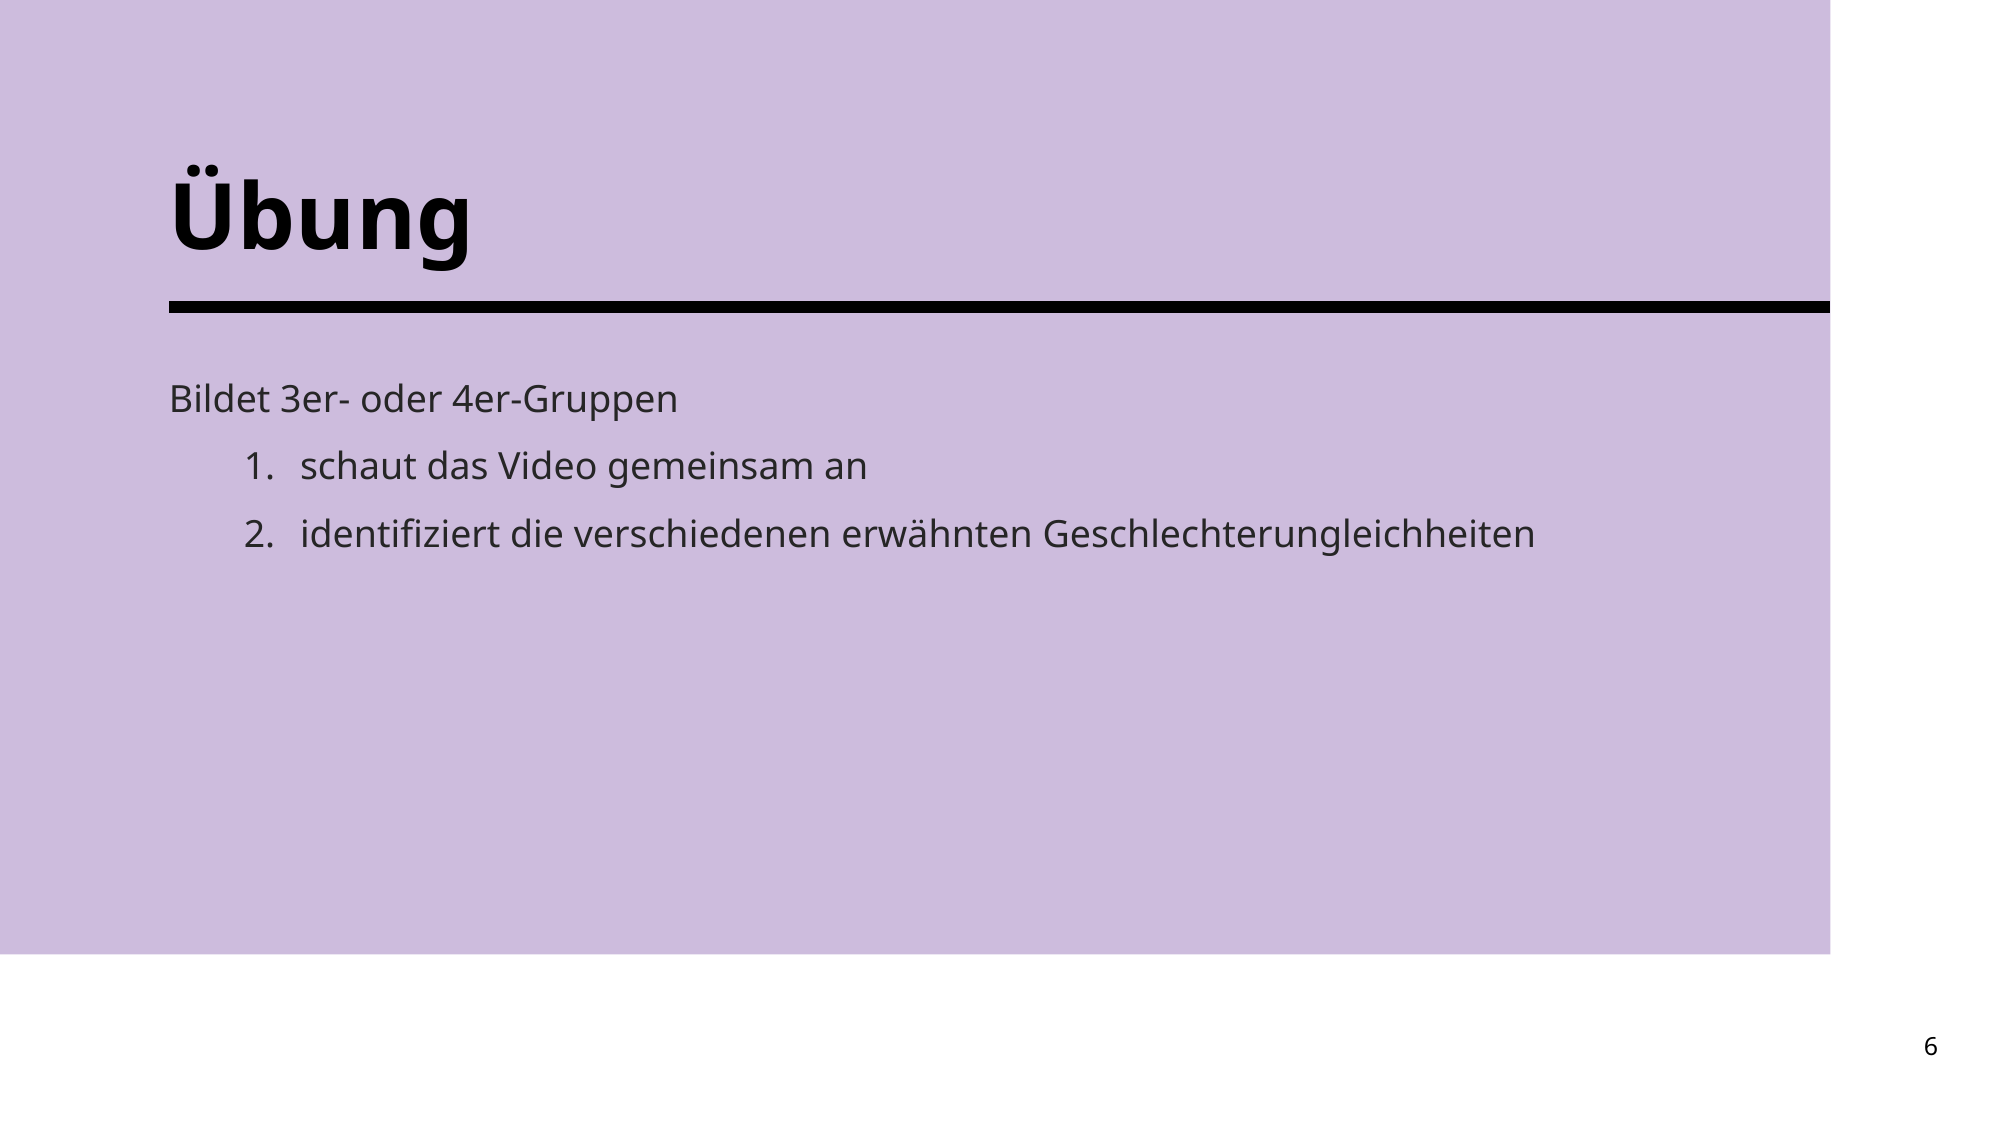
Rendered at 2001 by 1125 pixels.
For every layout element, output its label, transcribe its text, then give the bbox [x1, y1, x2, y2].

title Übung [168, 163, 1450, 270]
slide_number 6 [1885, 1032, 1954, 1063]
list Bildet 3er- oder 4er-Gruppen schaut das Video gemeinsam an identifiziert die verschiedenen erwähnten Geschlechterungleichheiten [168, 375, 1798, 852]
